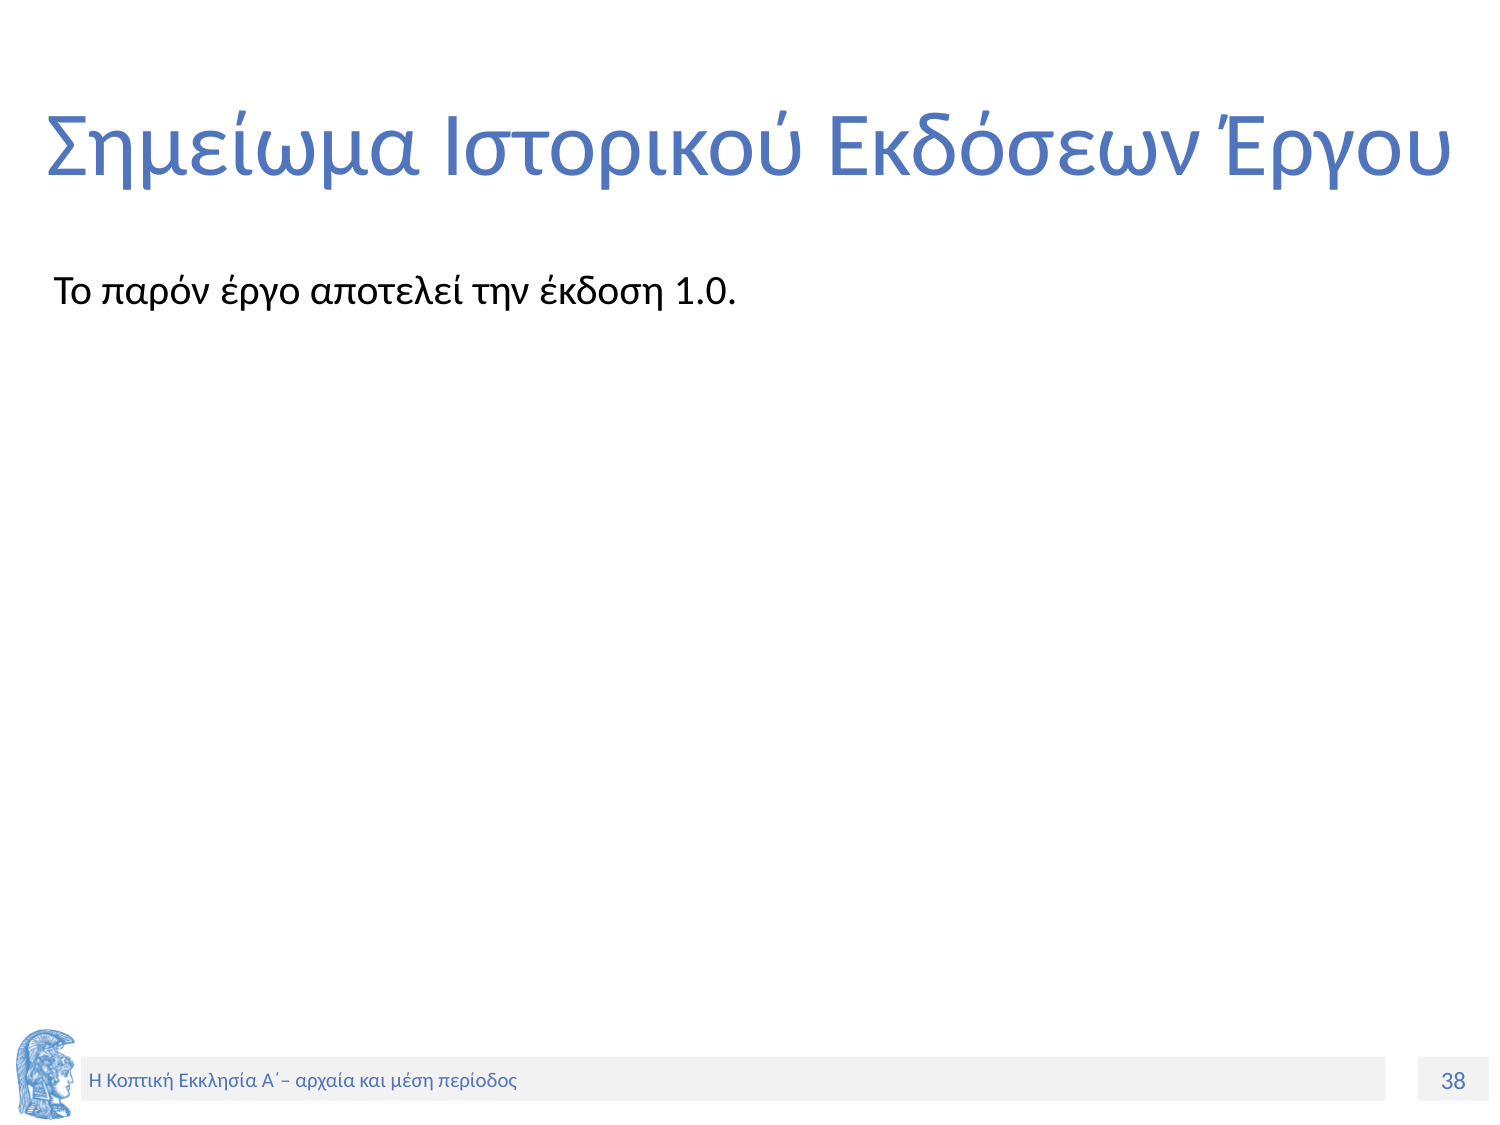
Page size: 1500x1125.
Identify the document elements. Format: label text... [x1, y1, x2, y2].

title Σημείωμα Ιστορικού Εκδόσεων Έργου [0, 45, 1500, 233]
list Το παρόν έργο αποτελεί την έκδοση 1.0. [38, 255, 1447, 998]
picture [9, 1026, 81, 1120]
